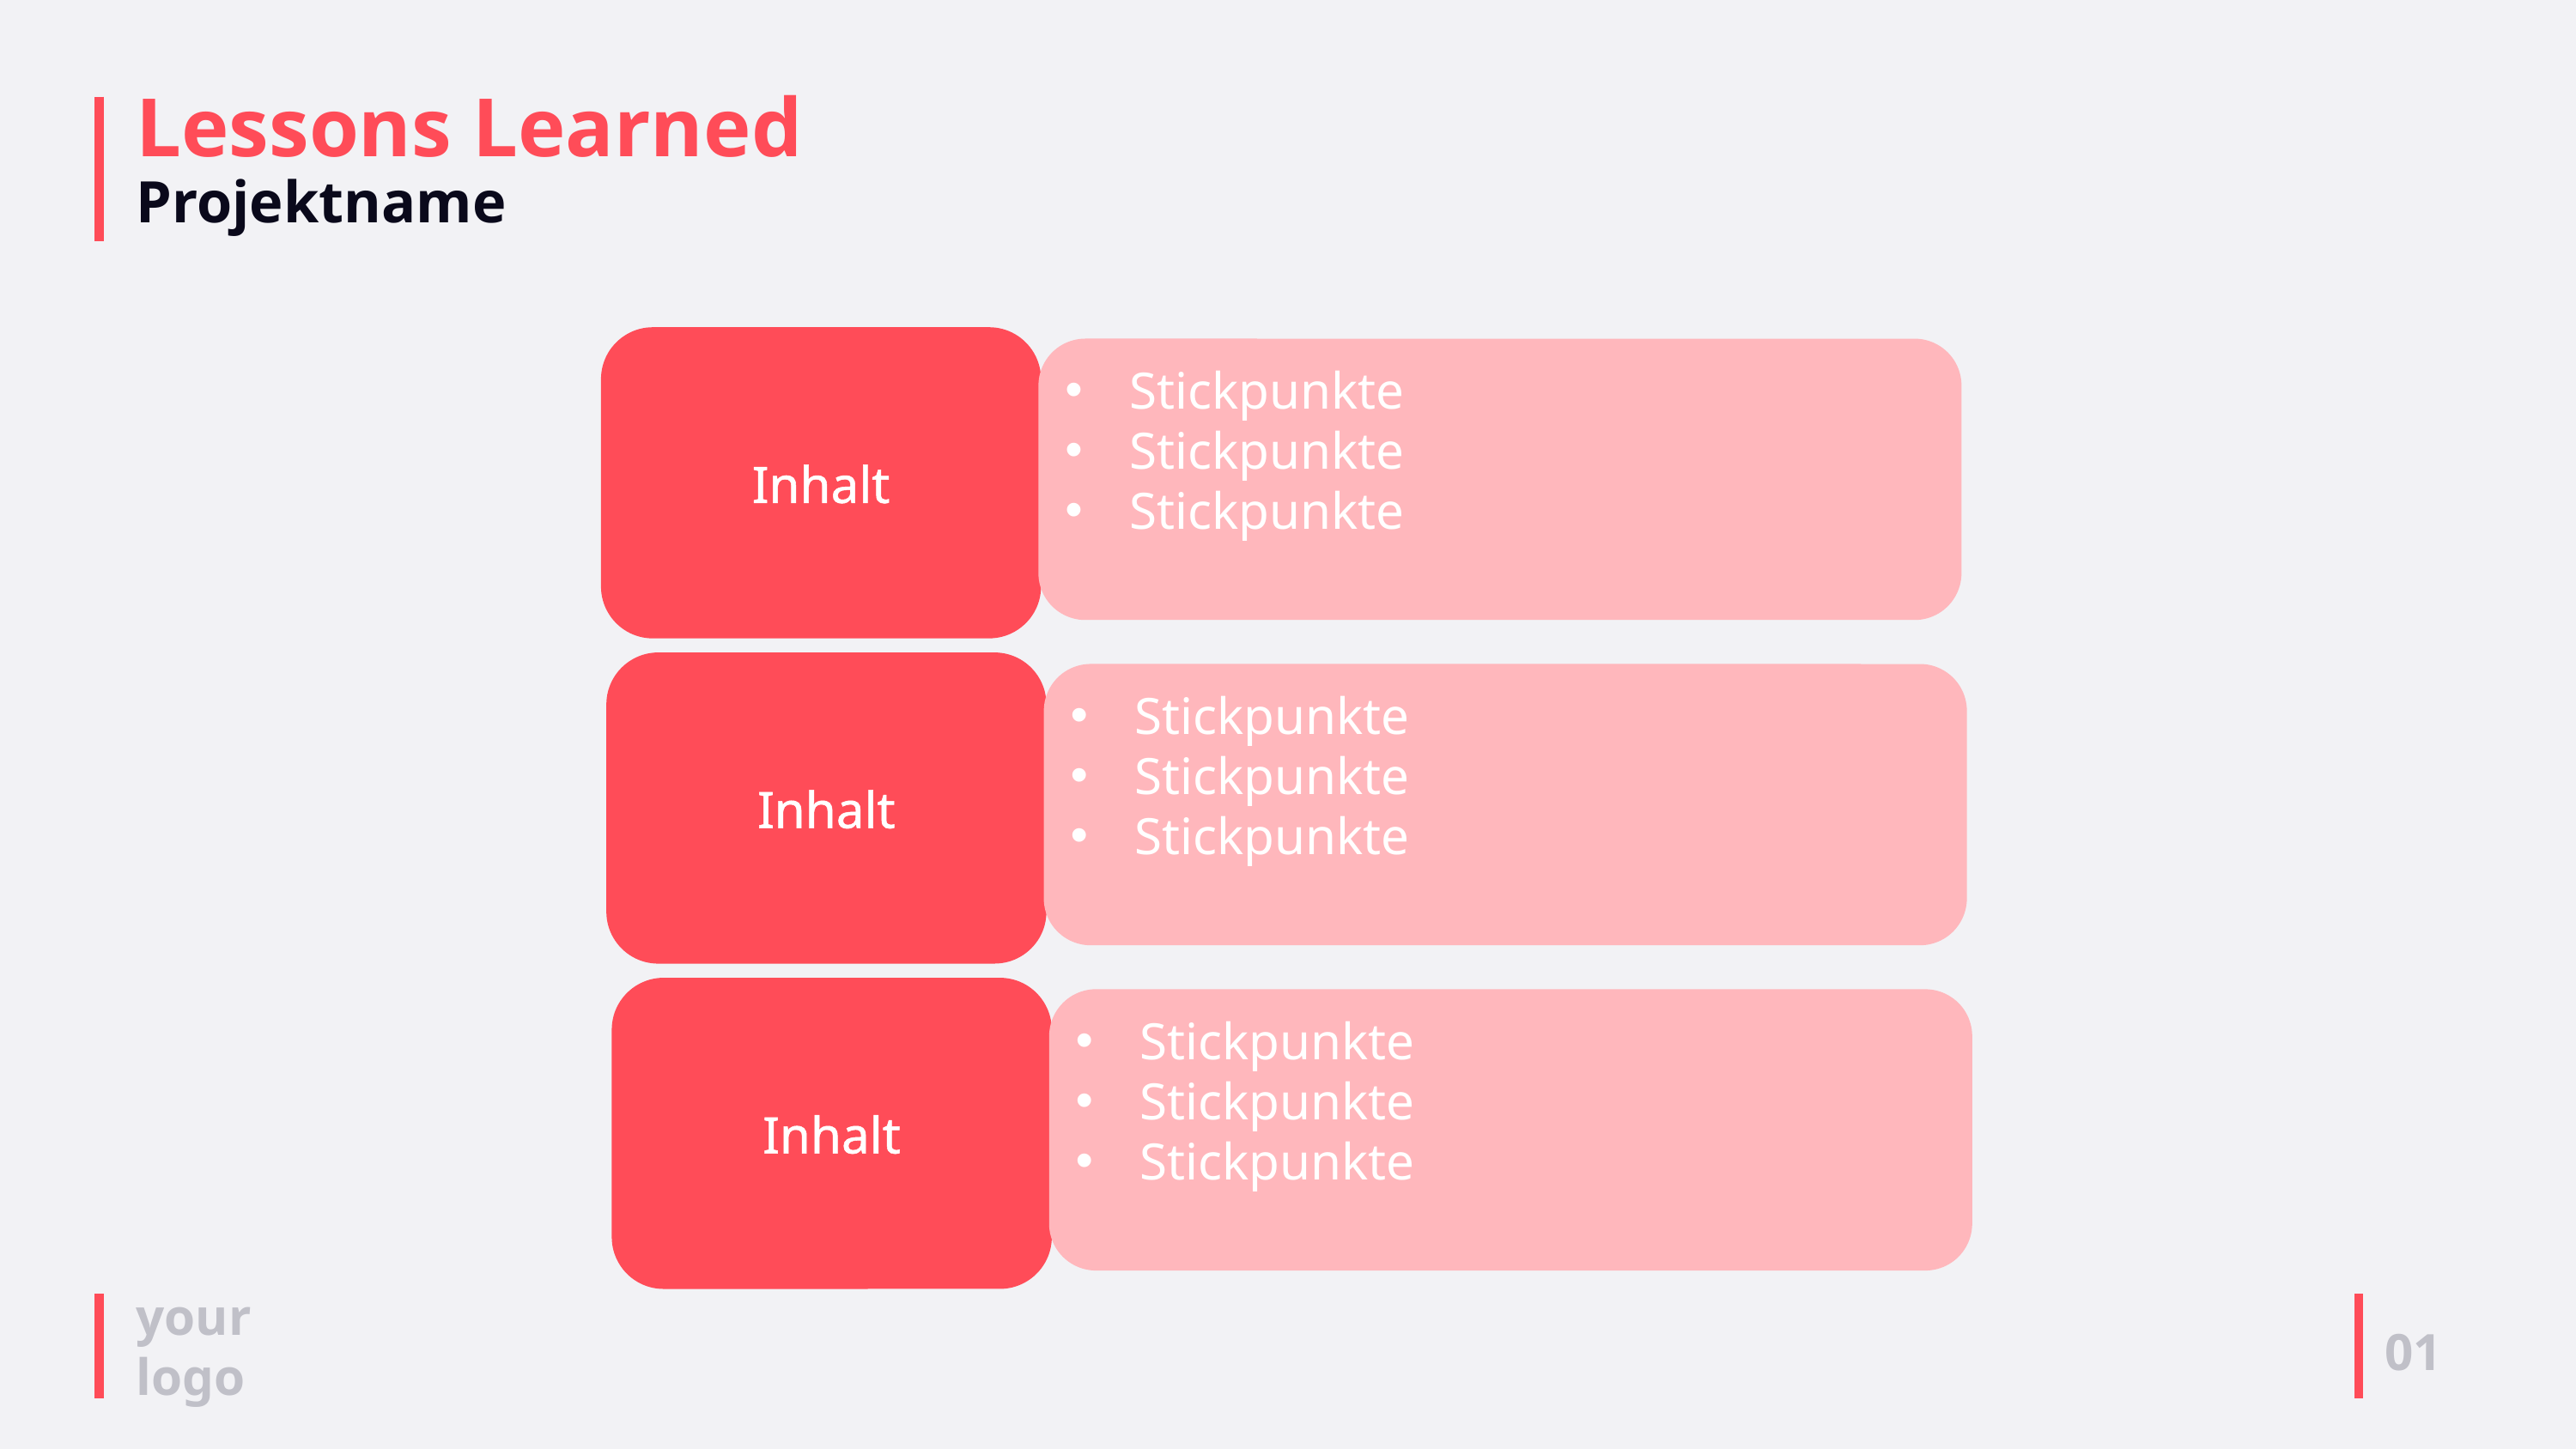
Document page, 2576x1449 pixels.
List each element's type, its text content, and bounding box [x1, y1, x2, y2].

text_box Inhalt [605, 652, 1048, 965]
text_box Stickpunkte Stickpunkte Stickpunkte [1048, 988, 1973, 1272]
title Lessons Learned Projektname [123, 80, 1406, 244]
text_box Inhalt [599, 326, 1042, 640]
text_box Inhalt [611, 977, 1053, 1290]
slide_number 01 [2372, 1314, 2576, 1388]
text_box Stickpunkte Stickpunkte Stickpunkte [1042, 663, 1968, 947]
text_box Stickpunkte Stickpunkte Stickpunkte [1037, 337, 1963, 621]
